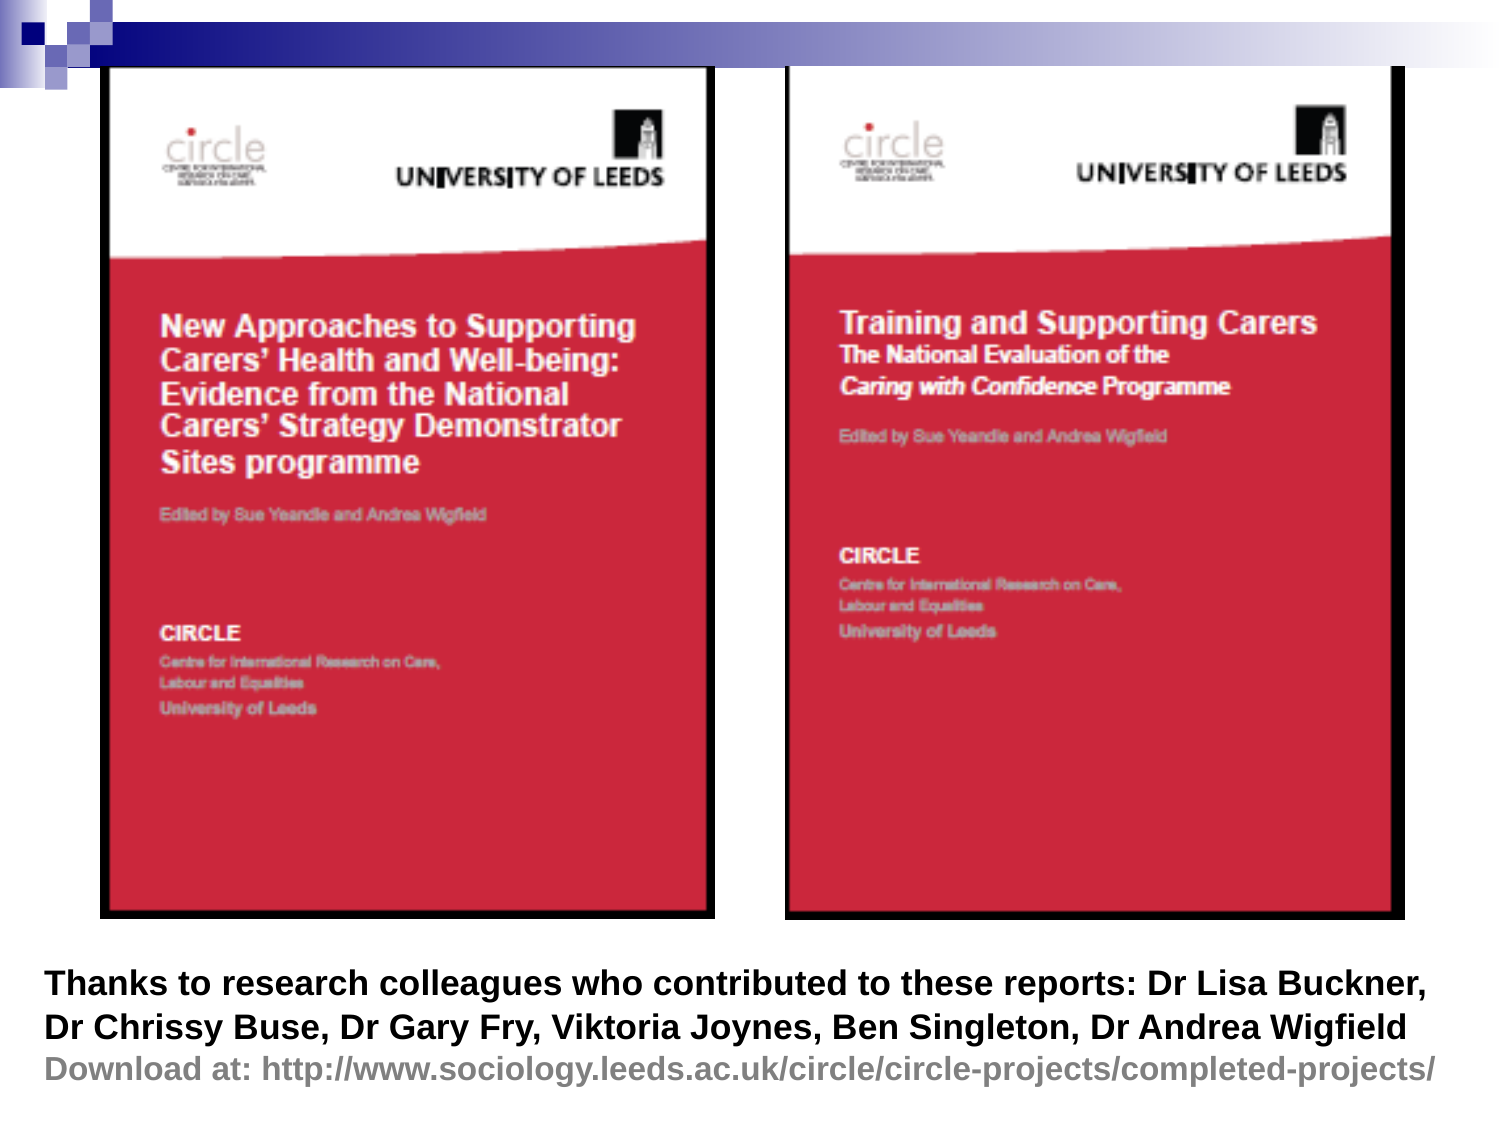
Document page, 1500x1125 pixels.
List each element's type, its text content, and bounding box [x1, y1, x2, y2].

picture [785, 66, 1405, 921]
picture [100, 66, 715, 919]
text_box Thanks to research colleagues who contributed to these reports: Dr Lisa Buckner, Dr Chrissy Buse, Dr Gary Fry, Viktoria Joynes, Ben Singleton, Dr Andrea Wigfield Download at: http://www.sociology.leeds.ac.uk/circle/circle-projects/completed-projects/ [29, 952, 1500, 1095]
